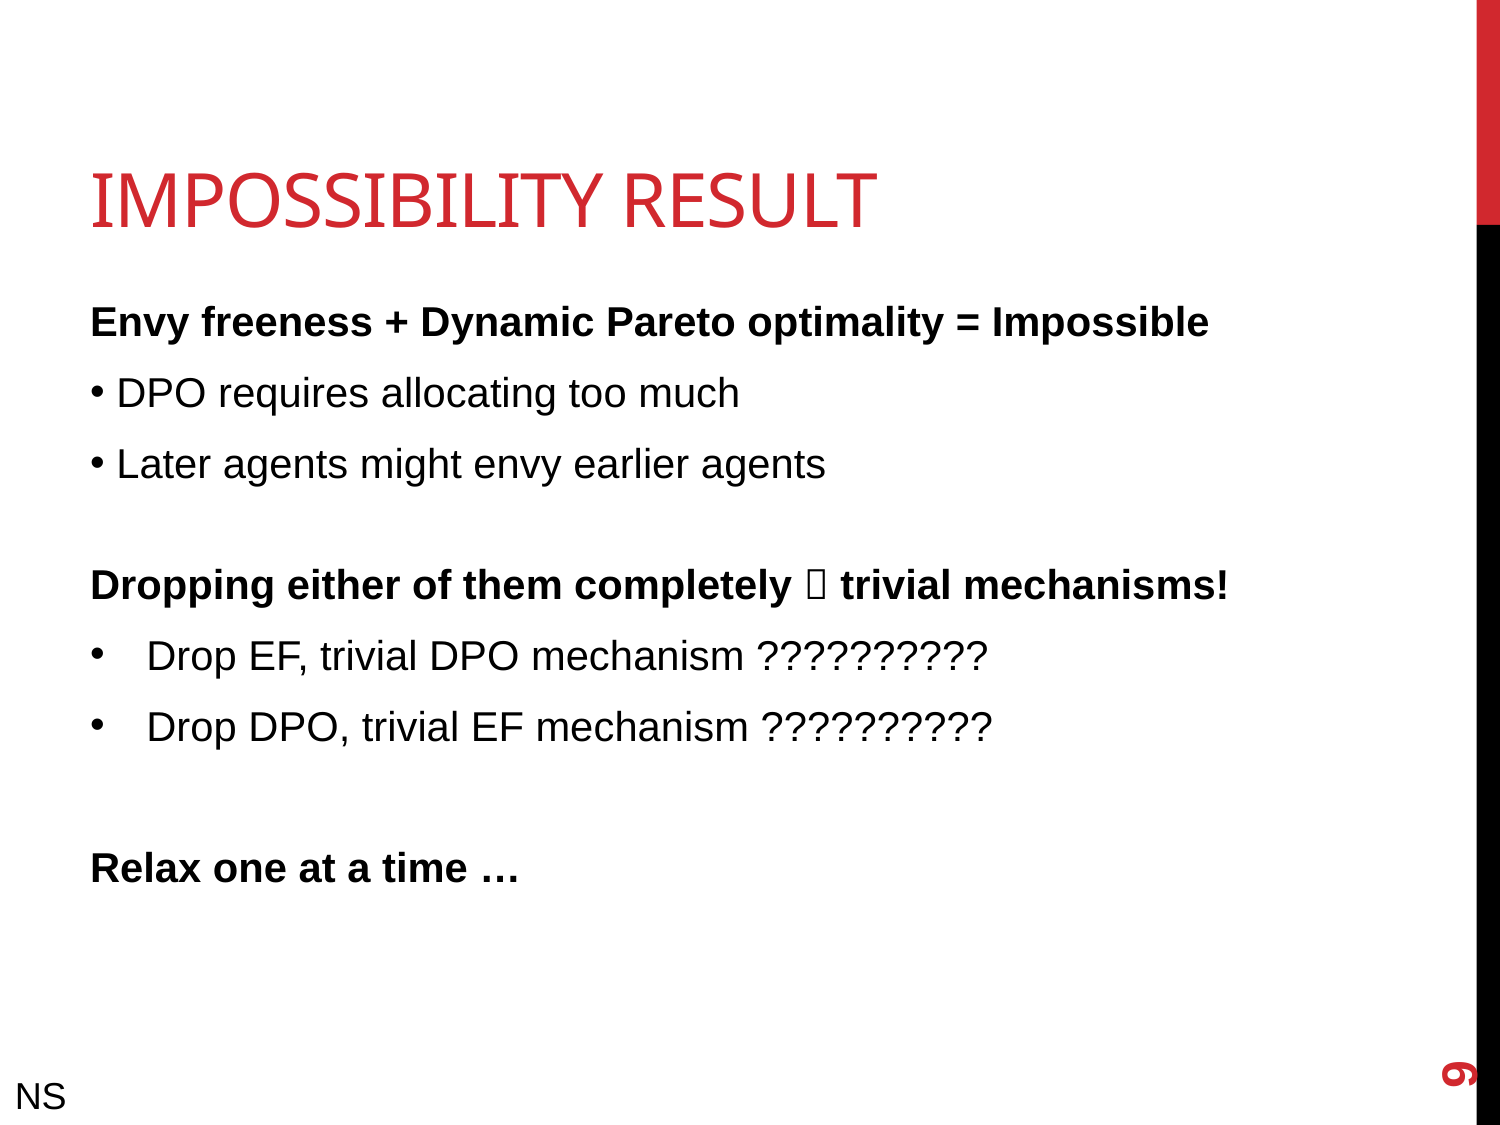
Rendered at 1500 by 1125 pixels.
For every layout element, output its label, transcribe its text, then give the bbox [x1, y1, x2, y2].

list Envy freeness + Dynamic Pareto optimality = Impossible DPO requires allocating too much Later agents might envy earlier agents Dropping either of them completely  trivial mechanisms! Drop EF, trivial DPO mechanism ?????????? Drop DPO, trivial EF mechanism ?????????? Relax one at a time … [75, 287, 1325, 1005]
slide_number 9 [1427, 887, 1488, 1104]
title Impossibility Result [75, 25, 1242, 250]
text_box NS [0, 1064, 84, 1125]
